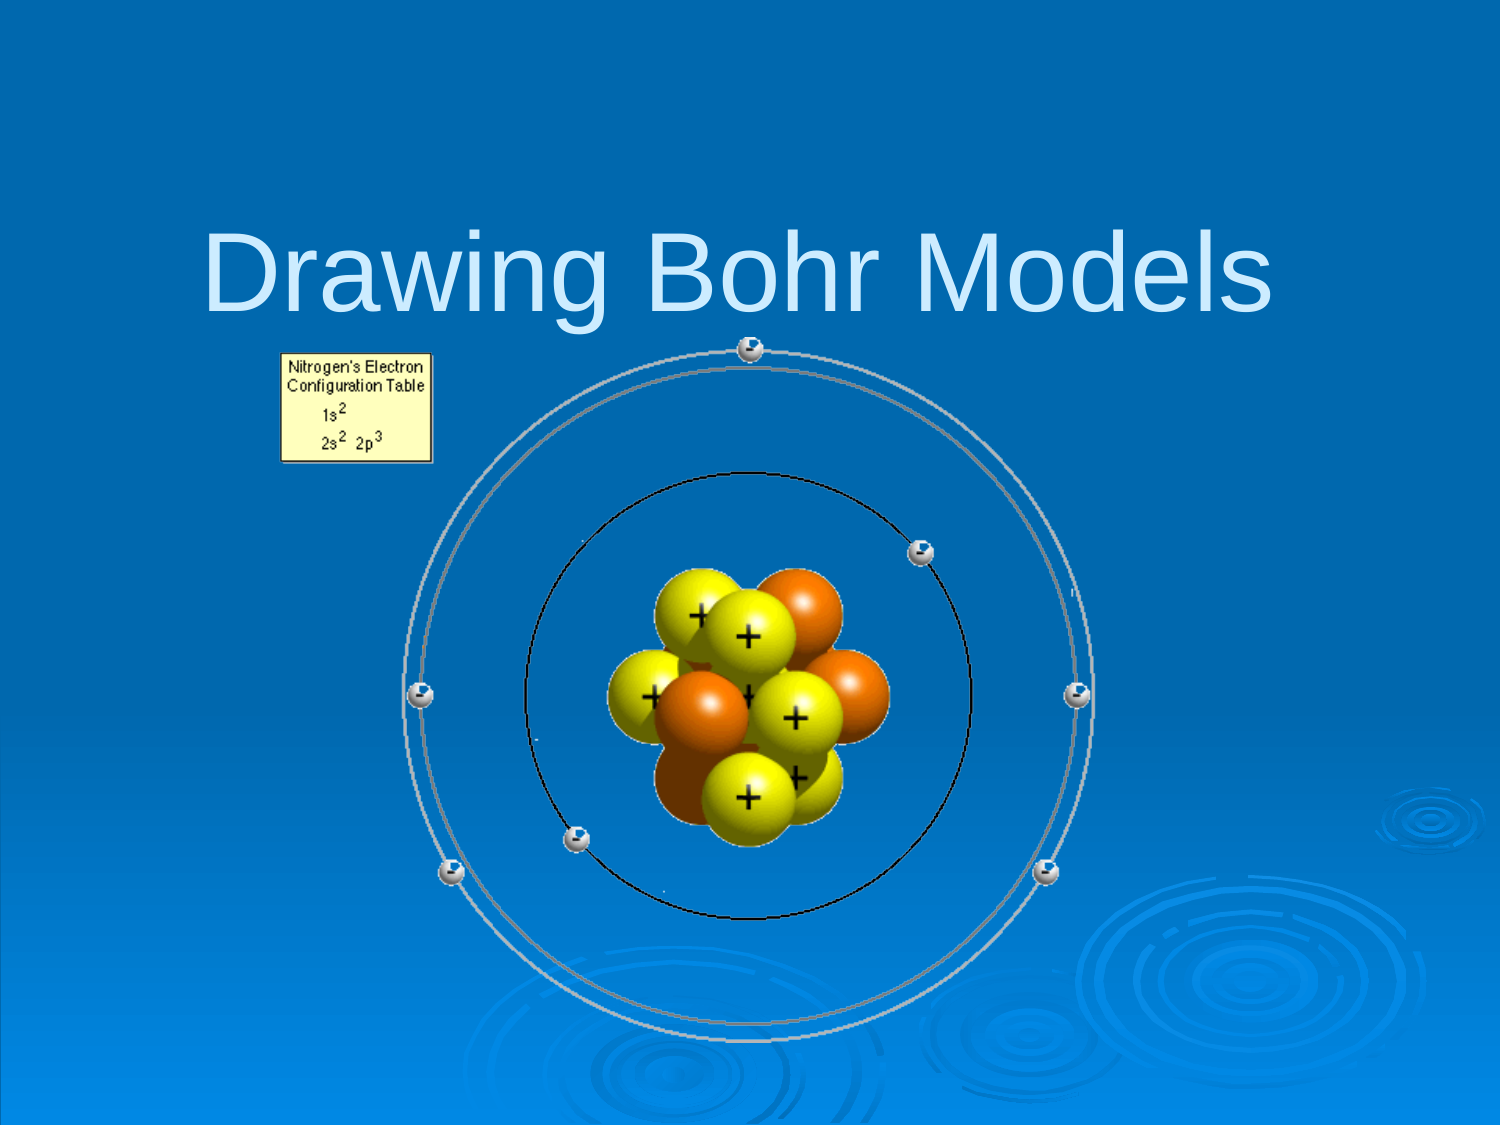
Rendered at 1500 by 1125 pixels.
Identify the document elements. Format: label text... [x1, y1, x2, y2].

title Drawing Bohr Models [99, 99, 1376, 342]
picture [249, 337, 1251, 1043]
